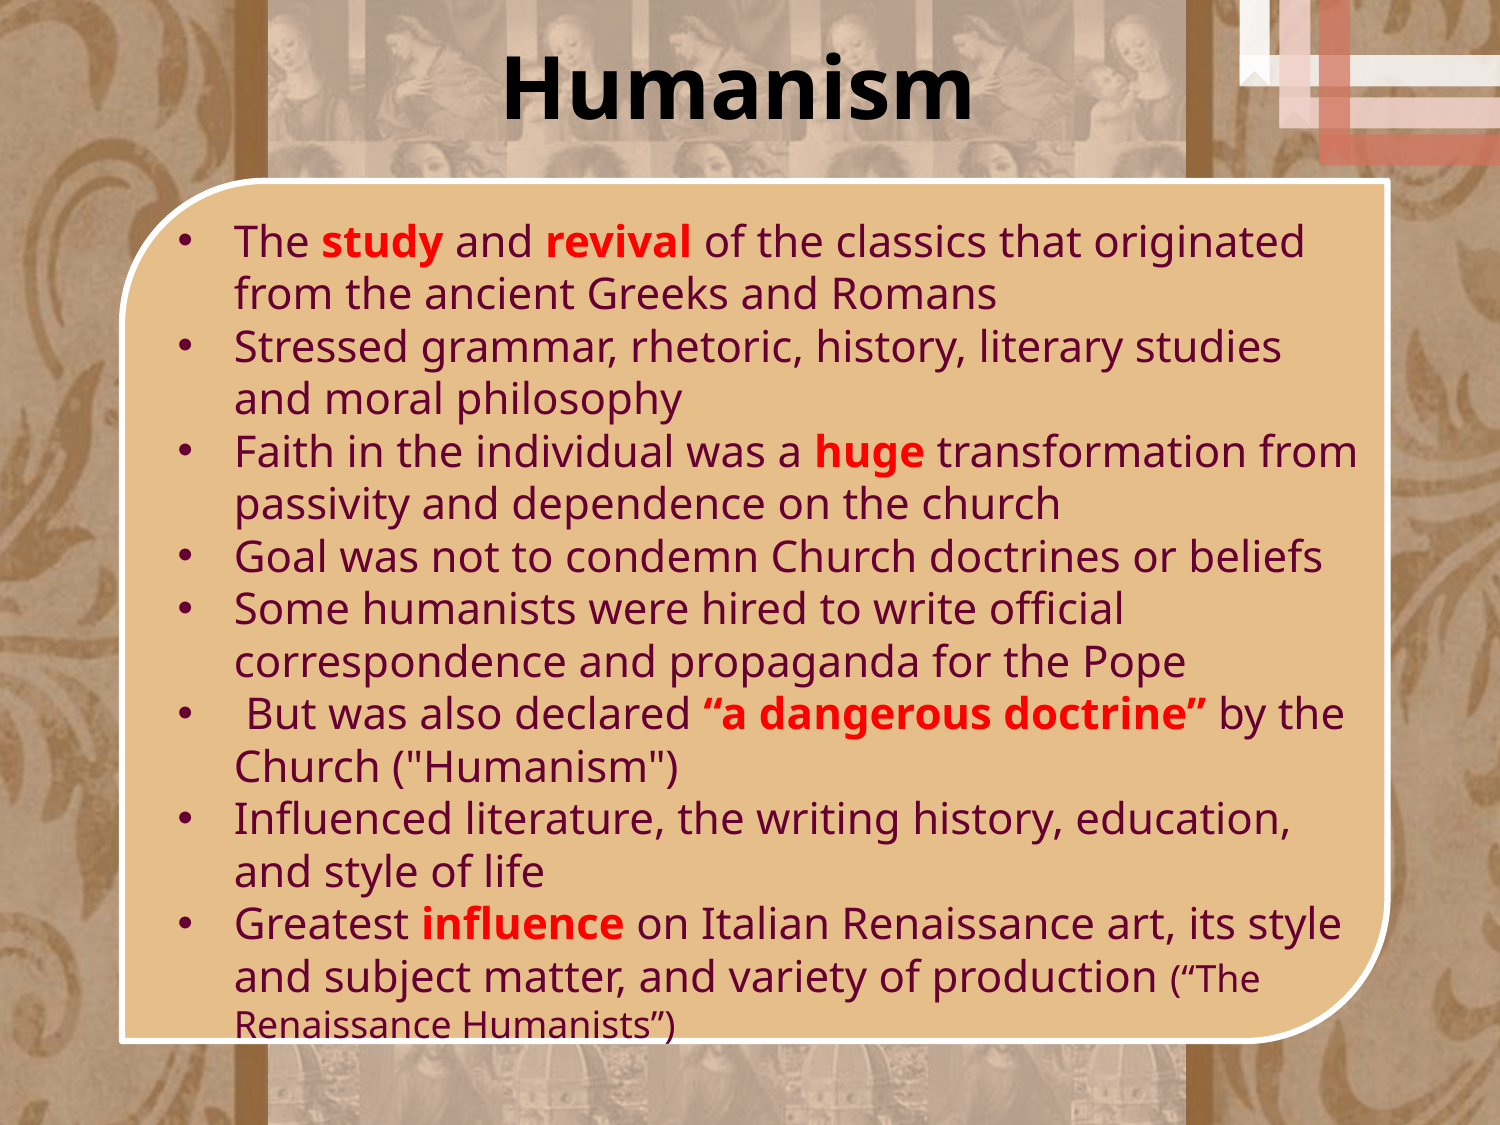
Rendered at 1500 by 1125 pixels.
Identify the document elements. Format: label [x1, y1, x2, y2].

text_box [0, 0, 1500, 1125]
text_box [1239, 0, 1500, 167]
